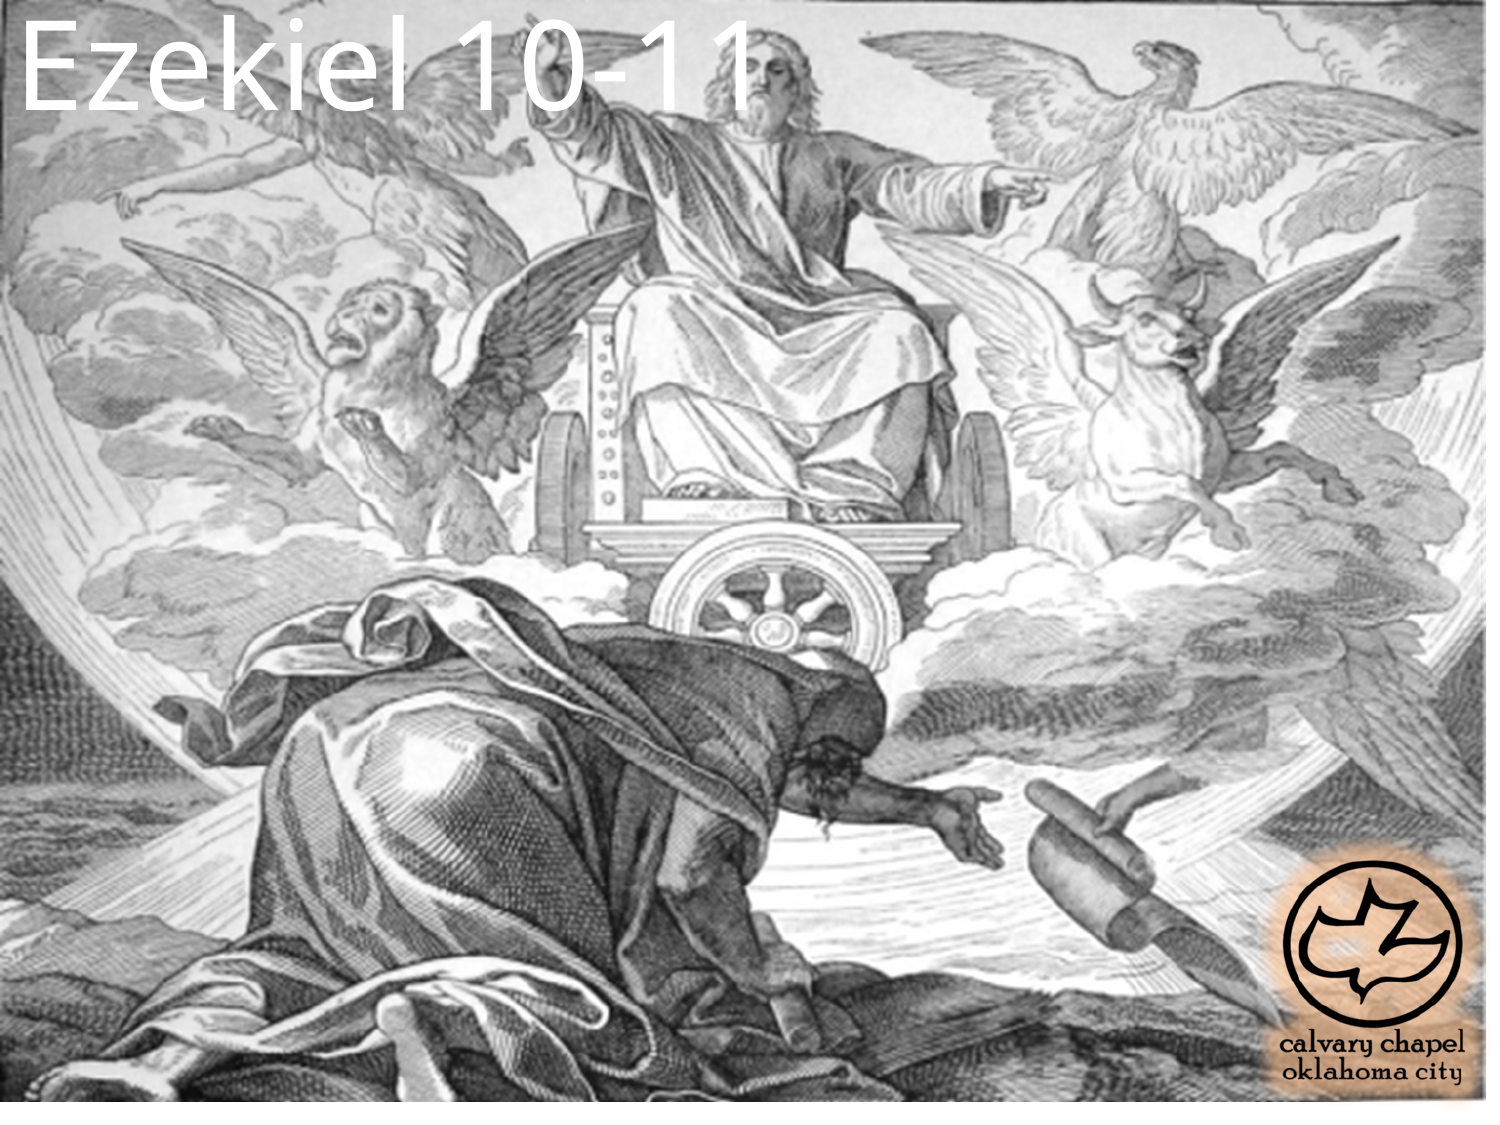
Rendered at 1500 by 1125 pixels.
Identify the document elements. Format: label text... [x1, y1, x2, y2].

picture [0, 0, 1500, 1125]
text_box Ezekiel 10-11 [0, 0, 1245, 143]
